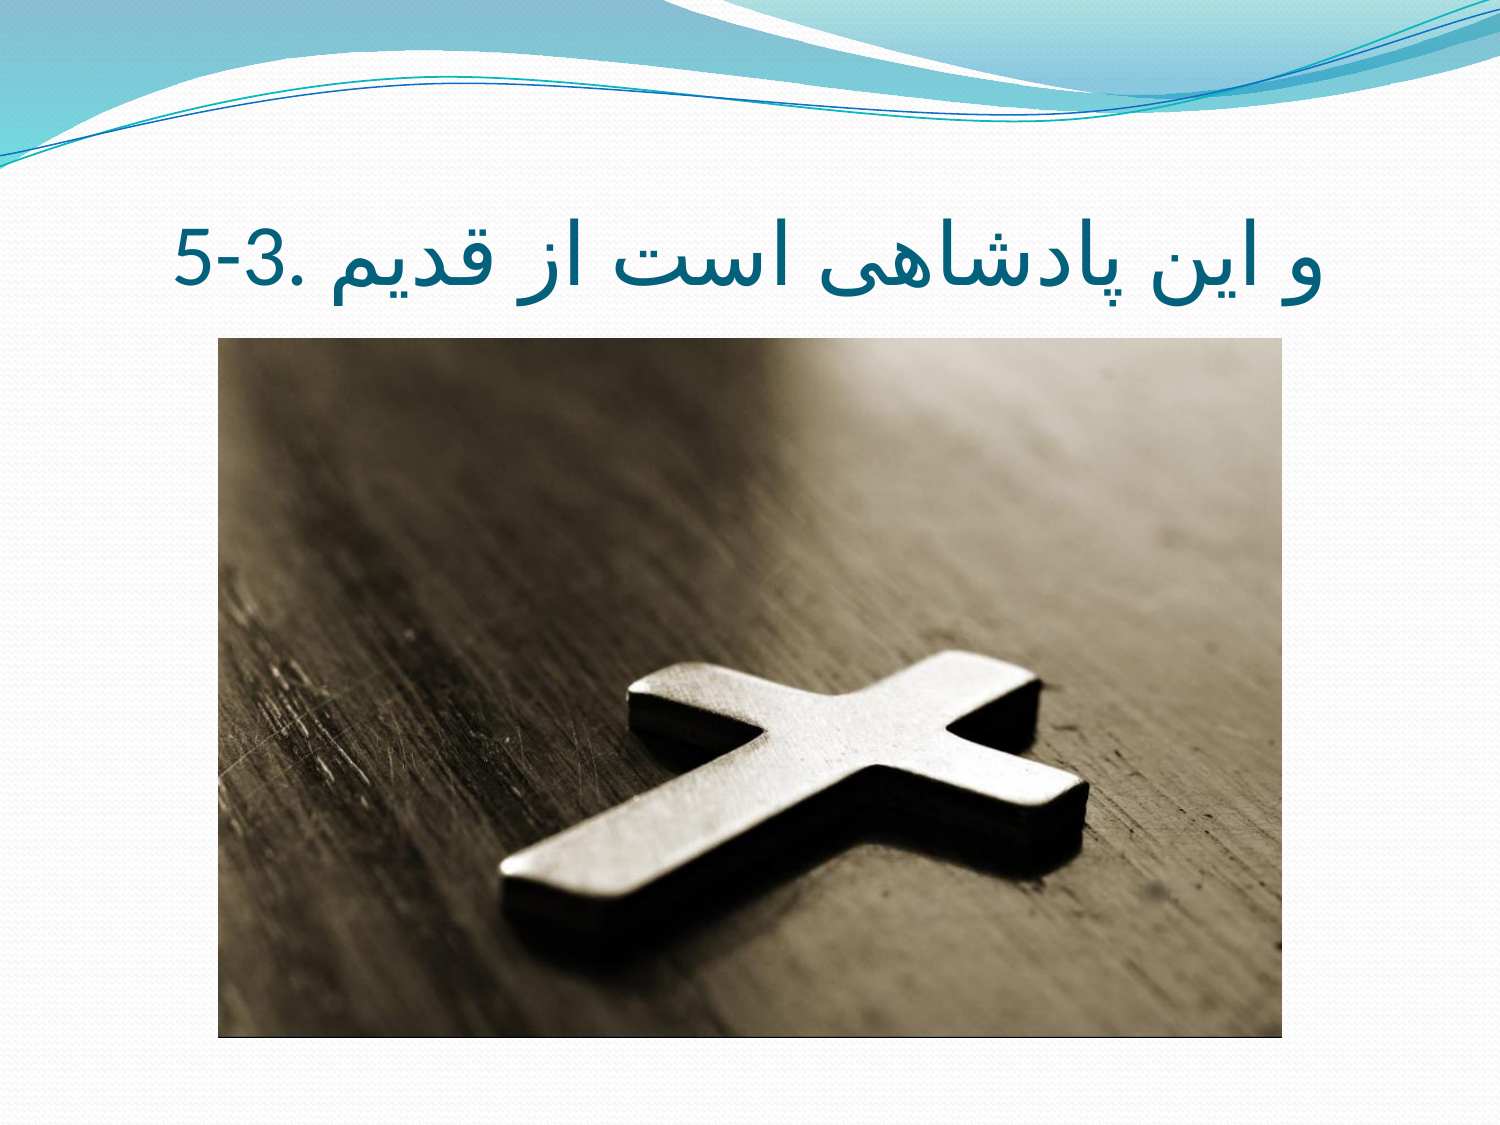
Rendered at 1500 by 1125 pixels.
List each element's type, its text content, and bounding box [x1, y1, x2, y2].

title 5-3. و این پادشاهی است از قدیم [75, 115, 1425, 303]
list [217, 337, 1283, 1038]
